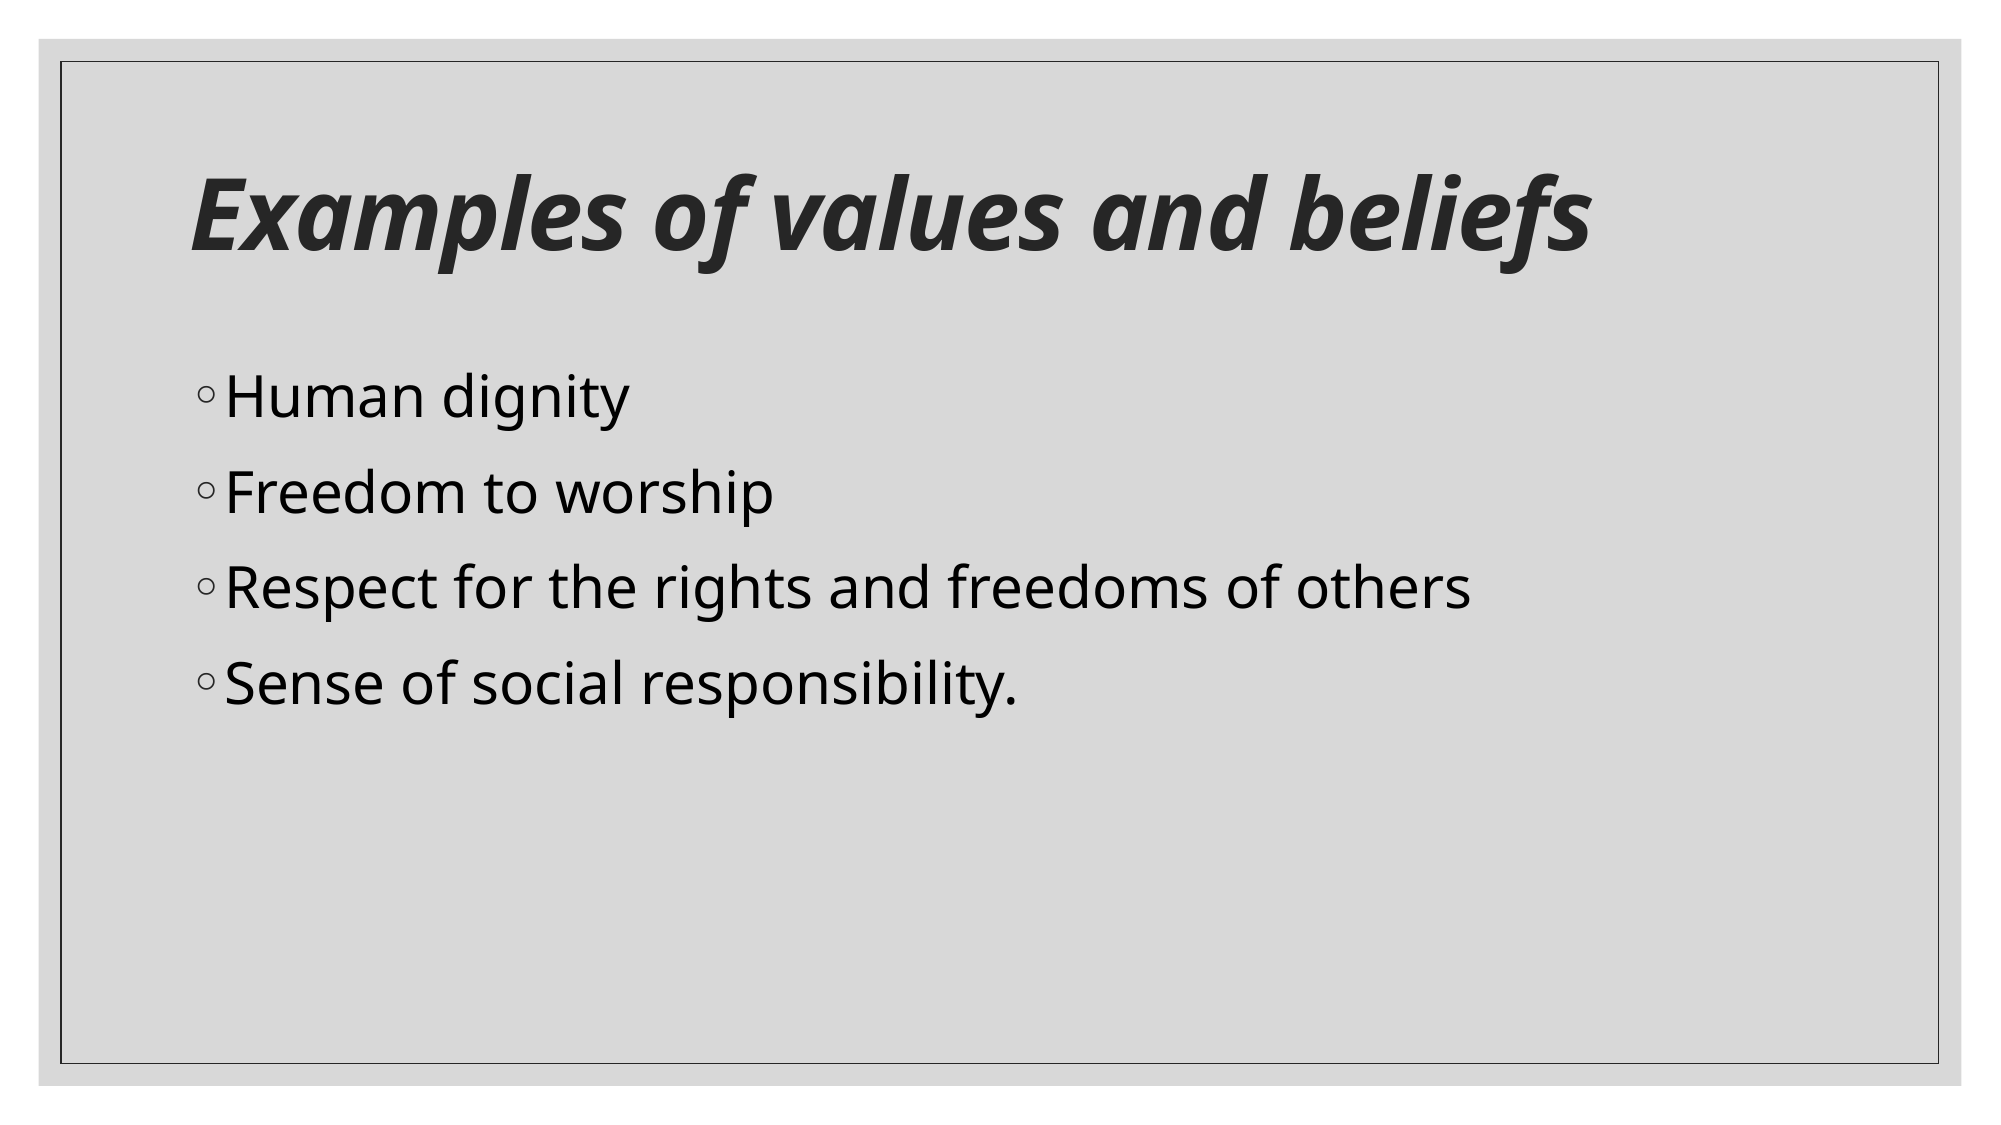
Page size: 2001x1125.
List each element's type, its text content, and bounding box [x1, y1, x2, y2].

list Human dignity Freedom to worship Respect for the rights and freedoms of others Sense of social responsibility. [174, 345, 1825, 977]
title Examples of values and beliefs [174, 105, 1825, 331]
